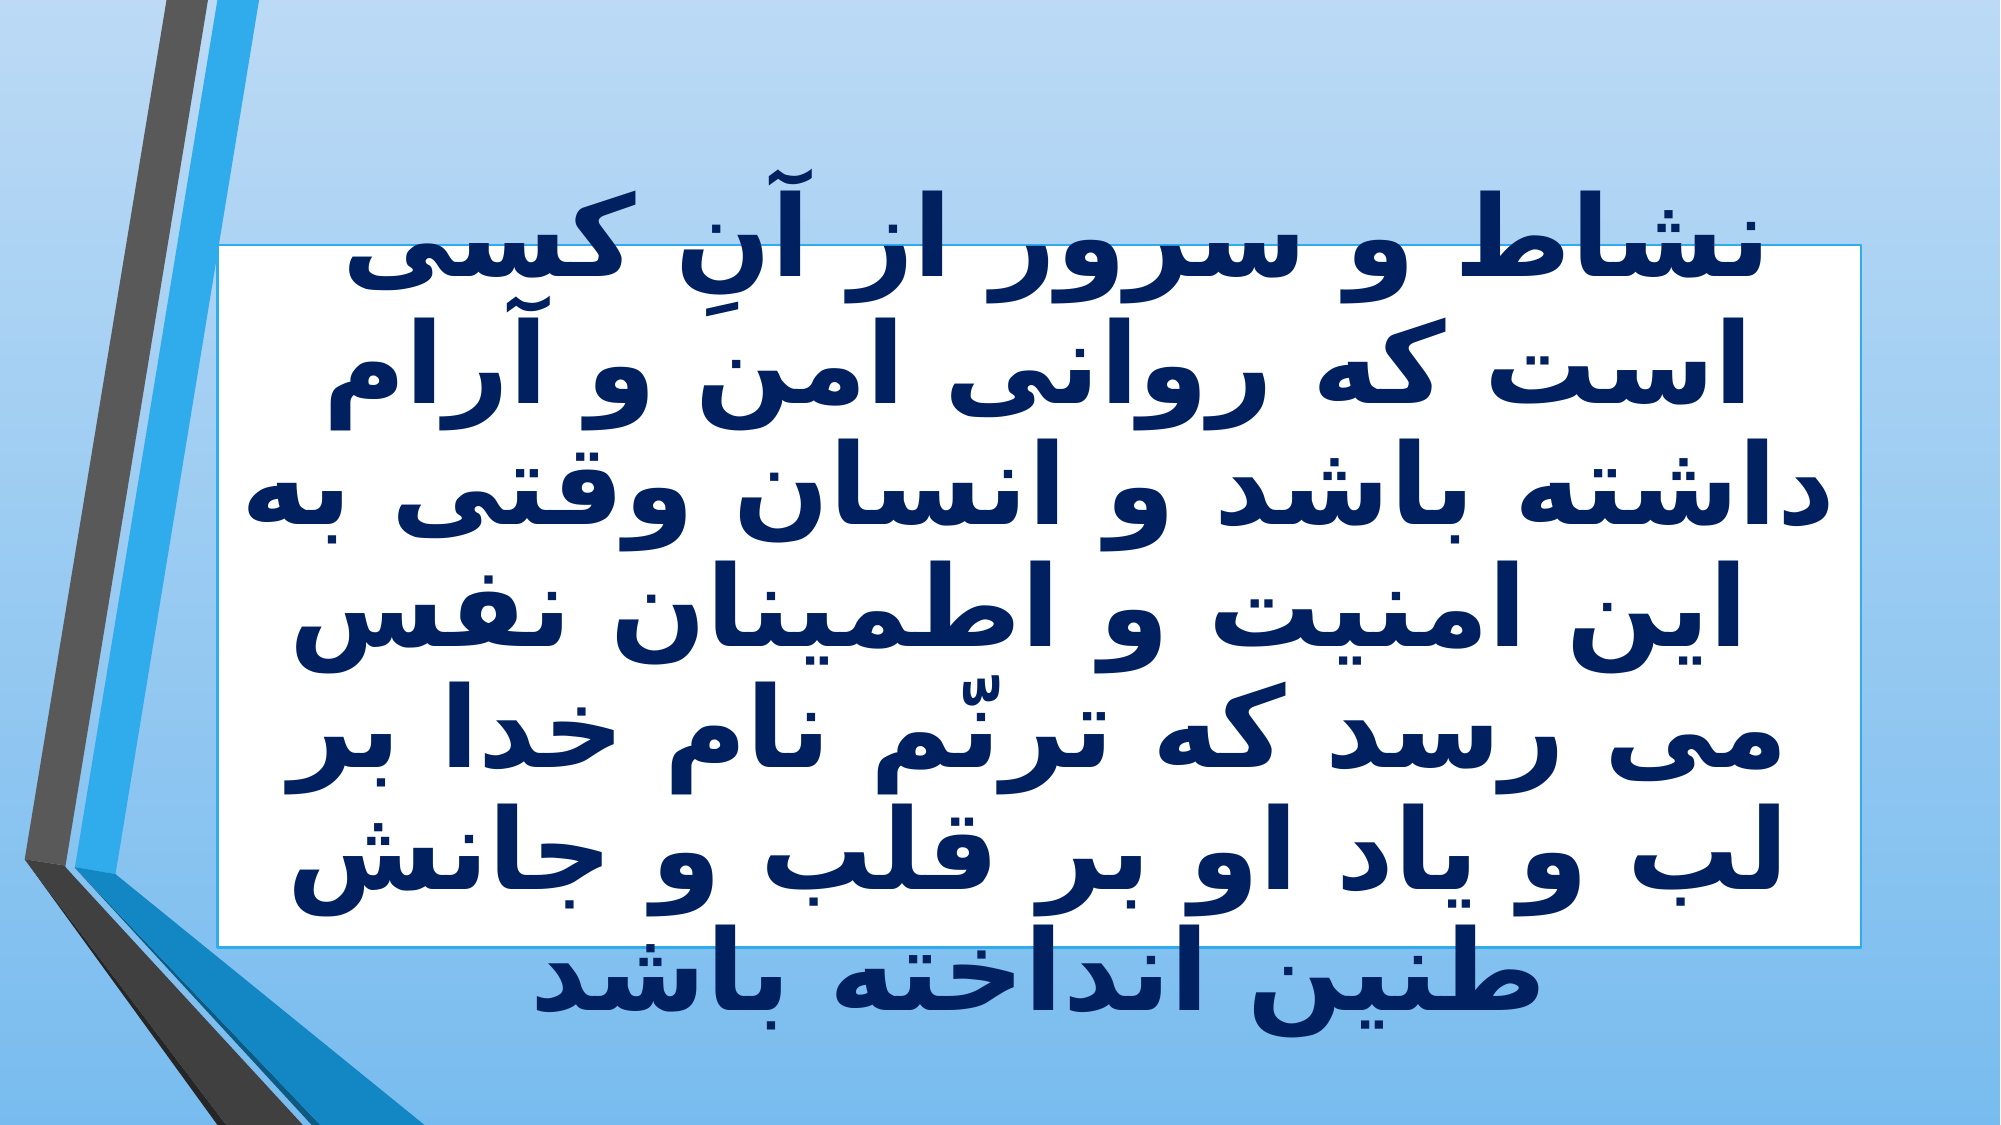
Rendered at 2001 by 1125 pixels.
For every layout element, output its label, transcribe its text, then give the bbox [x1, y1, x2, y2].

title نشاط و سرور از آنِ کسی است که روانی امن و آرام داشته باشد و انسان وقتی به این امنیت و اطمینان نفس می رسد که ترنّم نام خدا بر لب و یاد او بر قلب و جانش طنین انداخته باشد [216, 244, 1862, 949]
